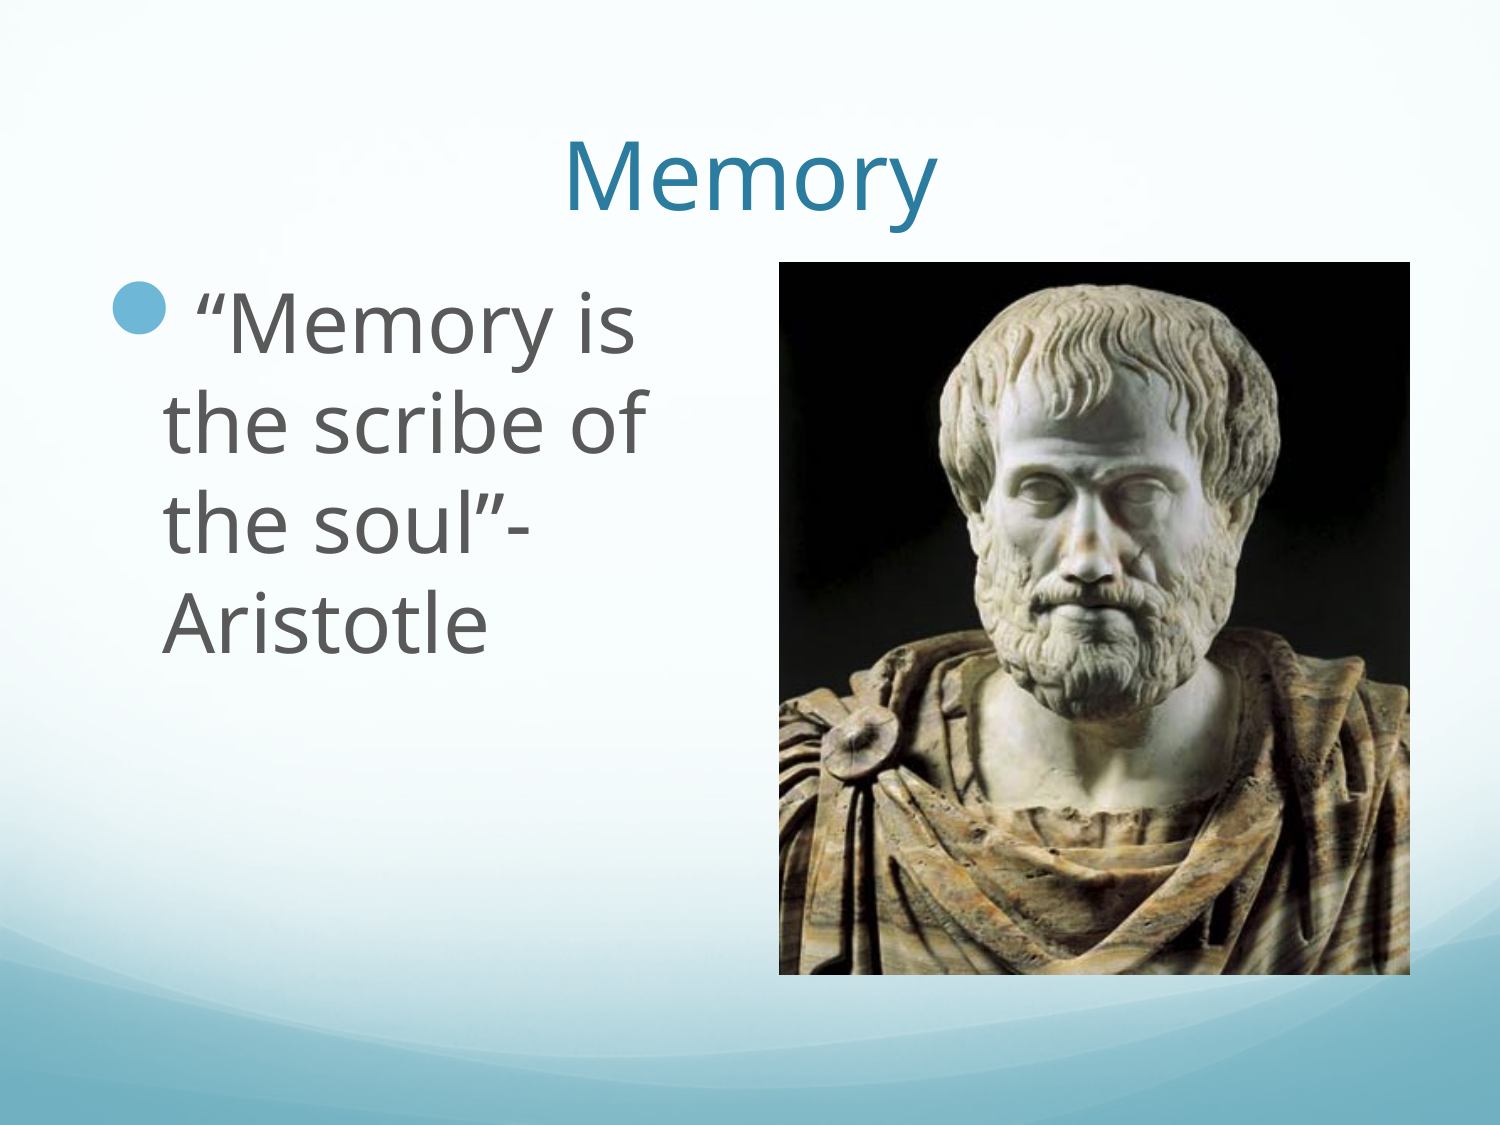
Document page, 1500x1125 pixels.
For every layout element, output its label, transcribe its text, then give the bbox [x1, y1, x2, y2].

list “Memory is the scribe of the soul”- Aristotle [90, 262, 721, 975]
title Memory [90, 17, 1410, 237]
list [778, 261, 1410, 976]
